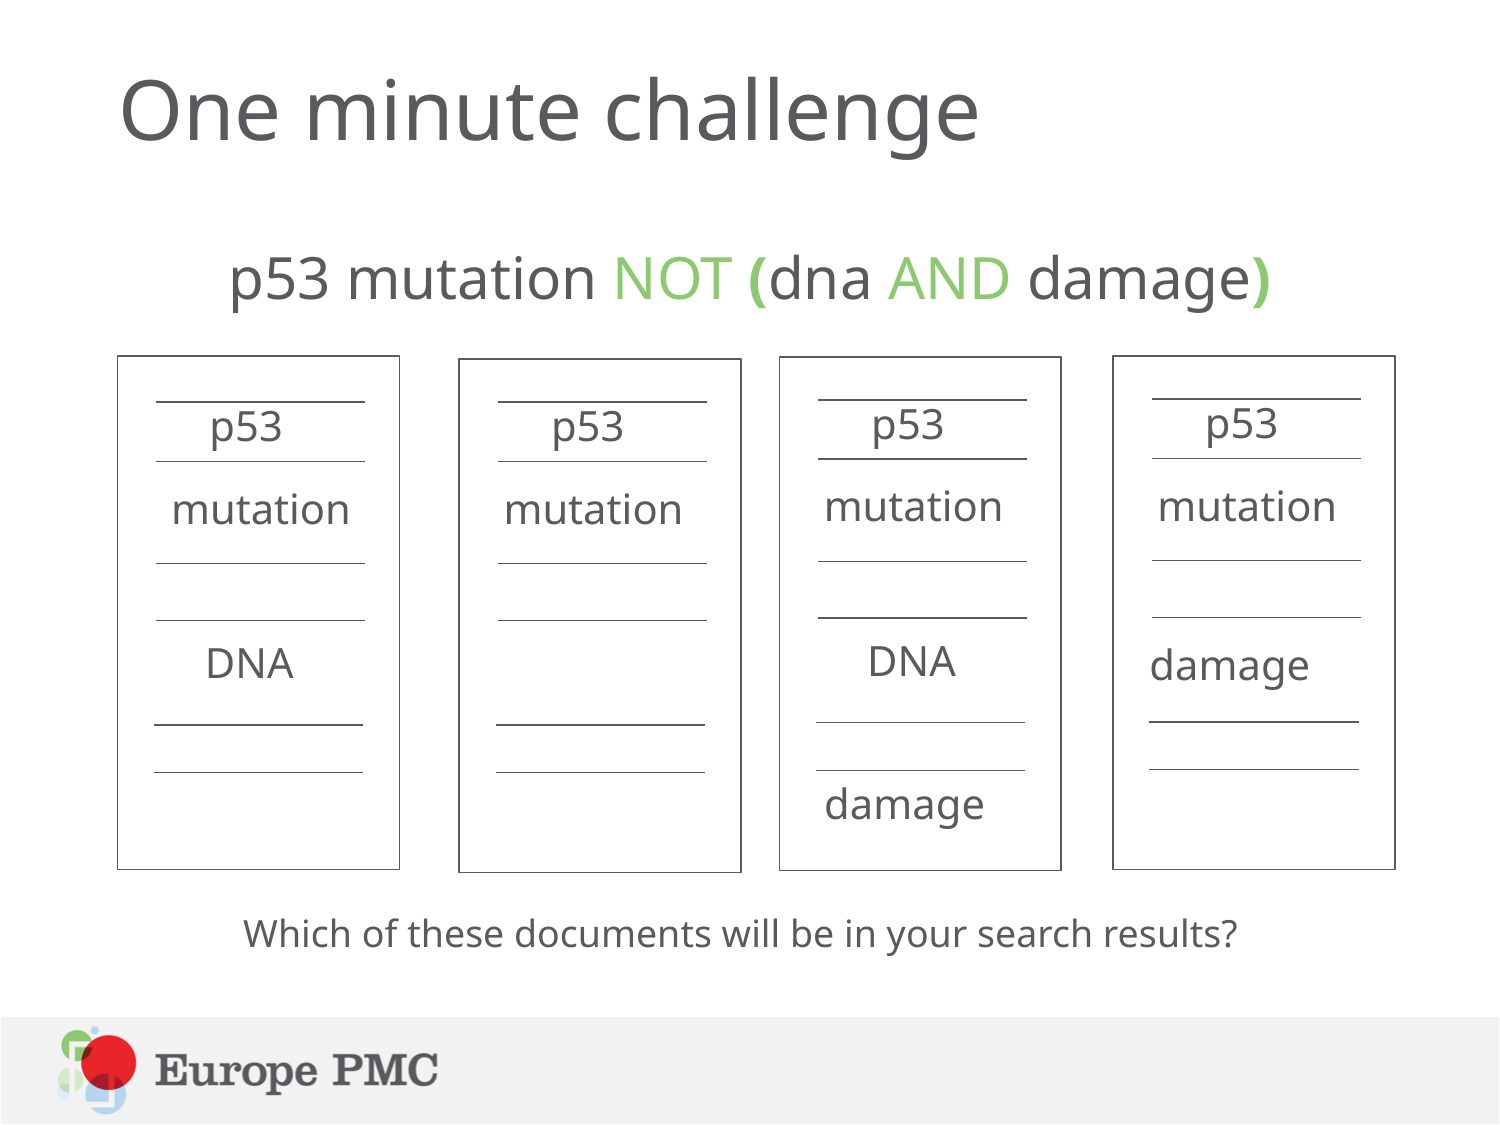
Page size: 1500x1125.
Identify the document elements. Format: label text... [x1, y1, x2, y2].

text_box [117, 356, 1395, 873]
text_box Which of these documents will be in your search results? [72, 908, 1410, 1006]
title One minute challenge [103, 50, 1397, 178]
picture [0, 0, 1500, 1125]
list p53 mutation NOT (dna AND damage) [81, 241, 1419, 340]
